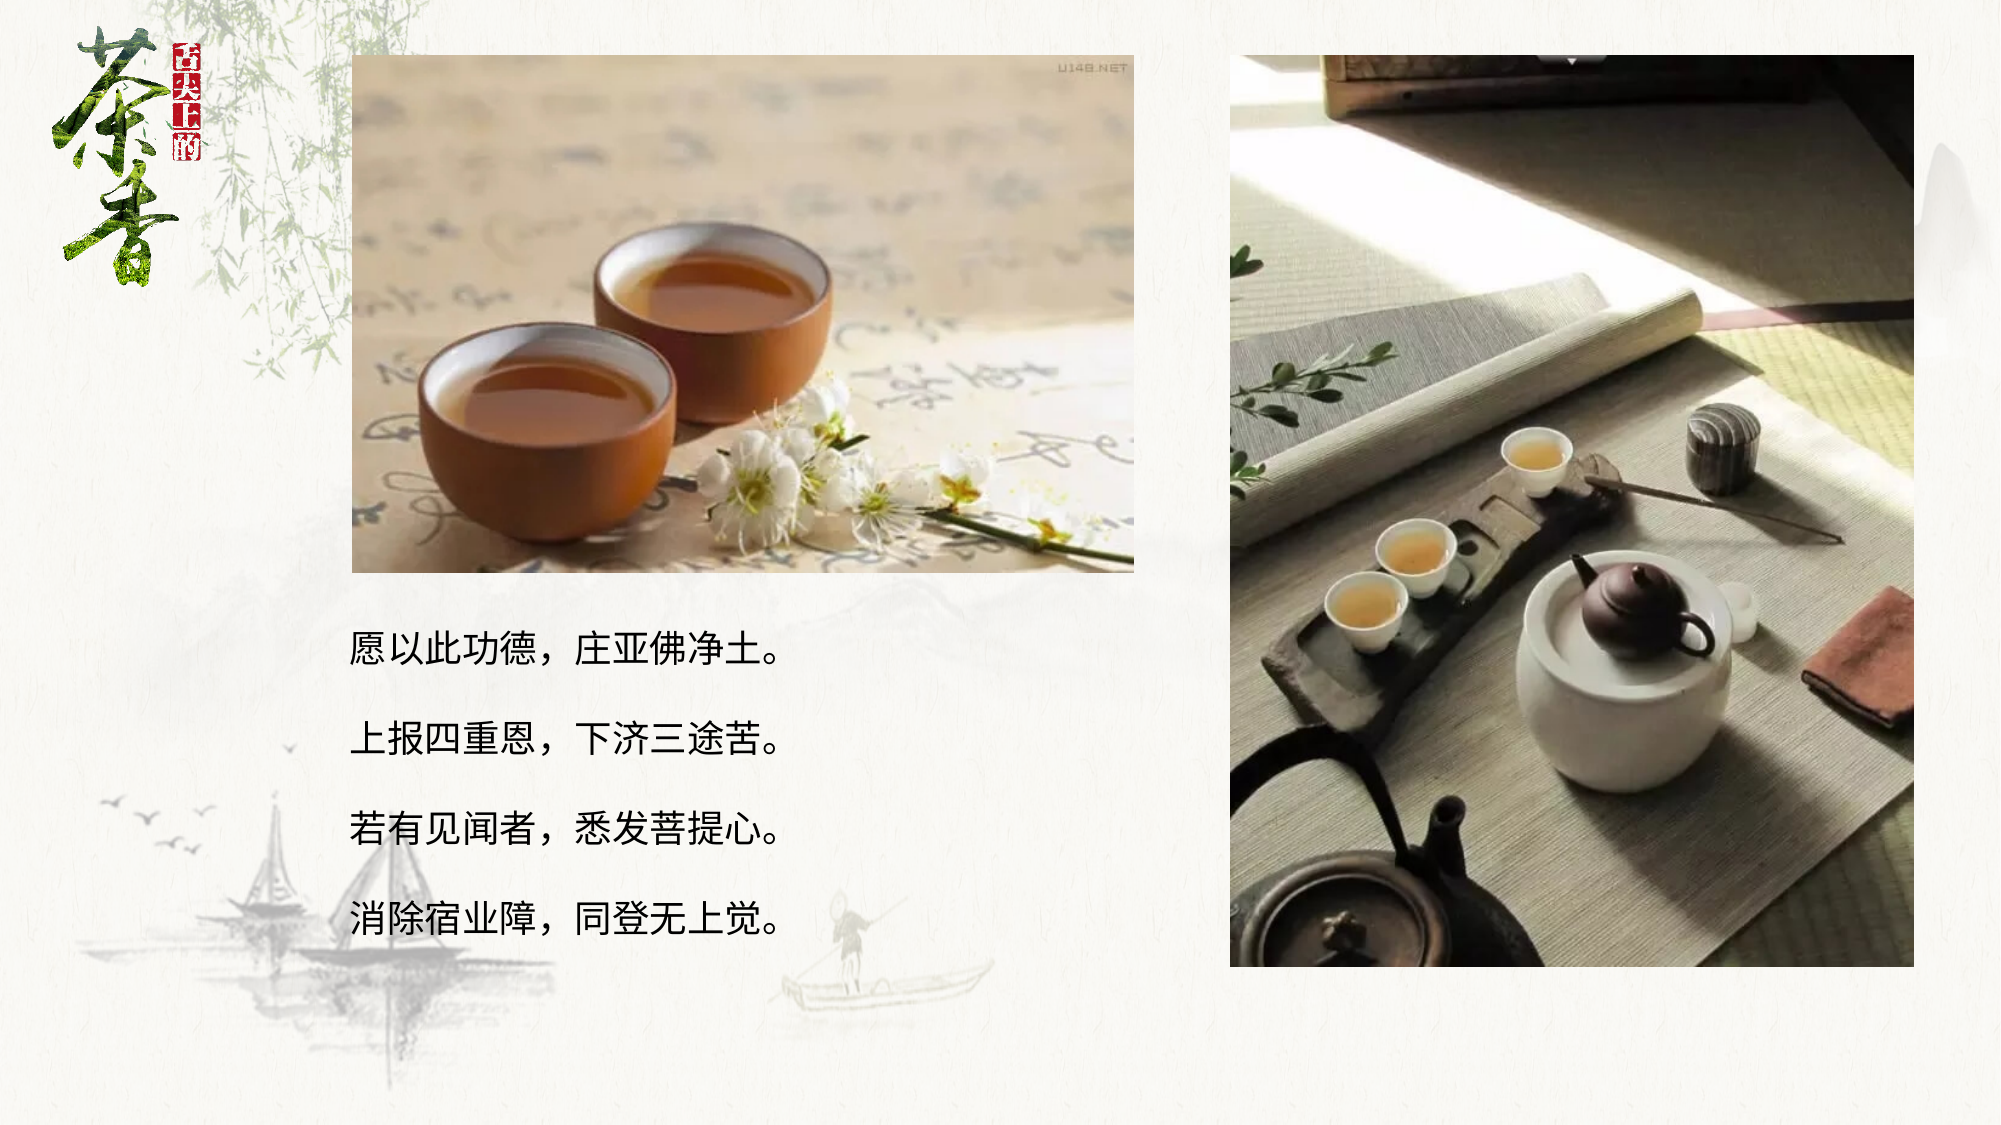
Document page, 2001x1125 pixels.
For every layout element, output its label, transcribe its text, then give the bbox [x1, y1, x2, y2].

picture [352, 55, 1134, 573]
picture [36, 11, 223, 293]
picture [1230, 55, 1914, 967]
text_box 愿以此功德，庄亚佛净土。 上报四重恩，下济三途苦。 若有见闻者，悉发菩提心。 消除宿业障，同登无上觉。 [334, 572, 1134, 1038]
